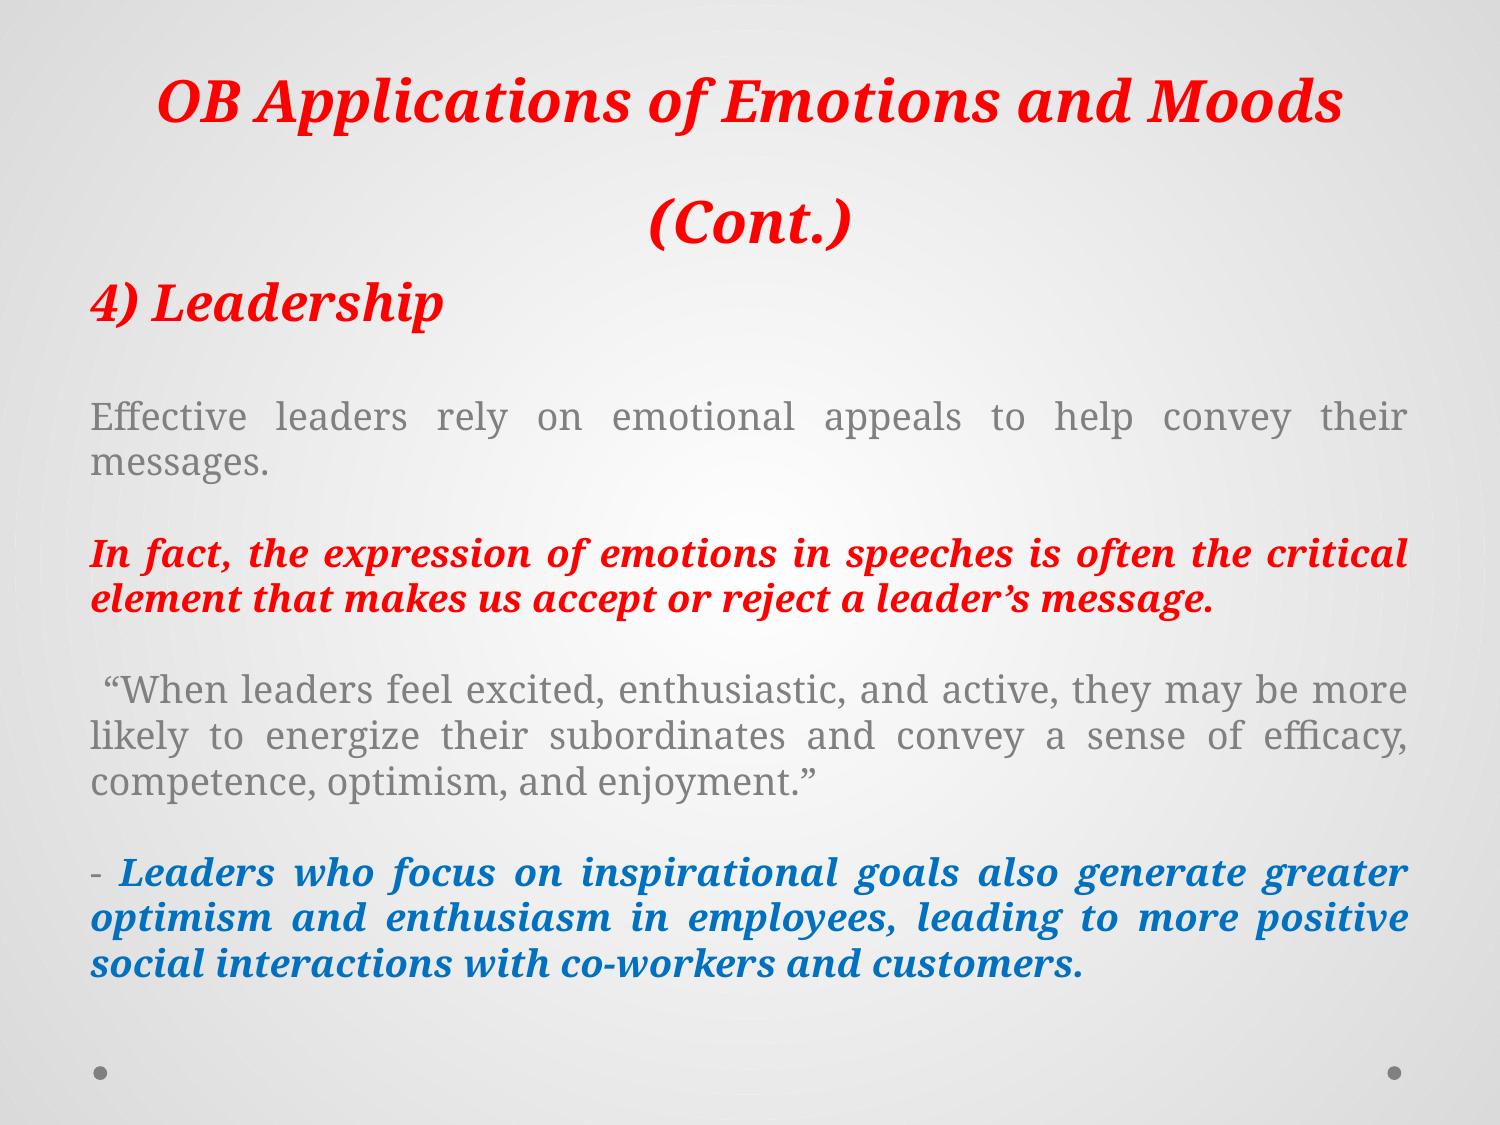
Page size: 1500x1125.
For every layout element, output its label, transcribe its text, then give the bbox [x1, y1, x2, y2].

title OB Applications of Emotions and Moods (Cont.) [75, 0, 1425, 262]
list 4) Leadership Effective leaders rely on emotional appeals to help convey their messages. In fact, the expression of emotions in speeches is often the critical element that makes us accept or reject a leader’s message. “When leaders feel excited, enthusiastic, and active, they may be more likely to energize their subordinates and convey a sense of efficacy, competence, optimism, and enjoyment.” - Leaders who focus on inspirational goals also generate greater optimism and enthusiasm in employees, leading to more positive social interactions with co-workers and customers. [75, 262, 1425, 1005]
